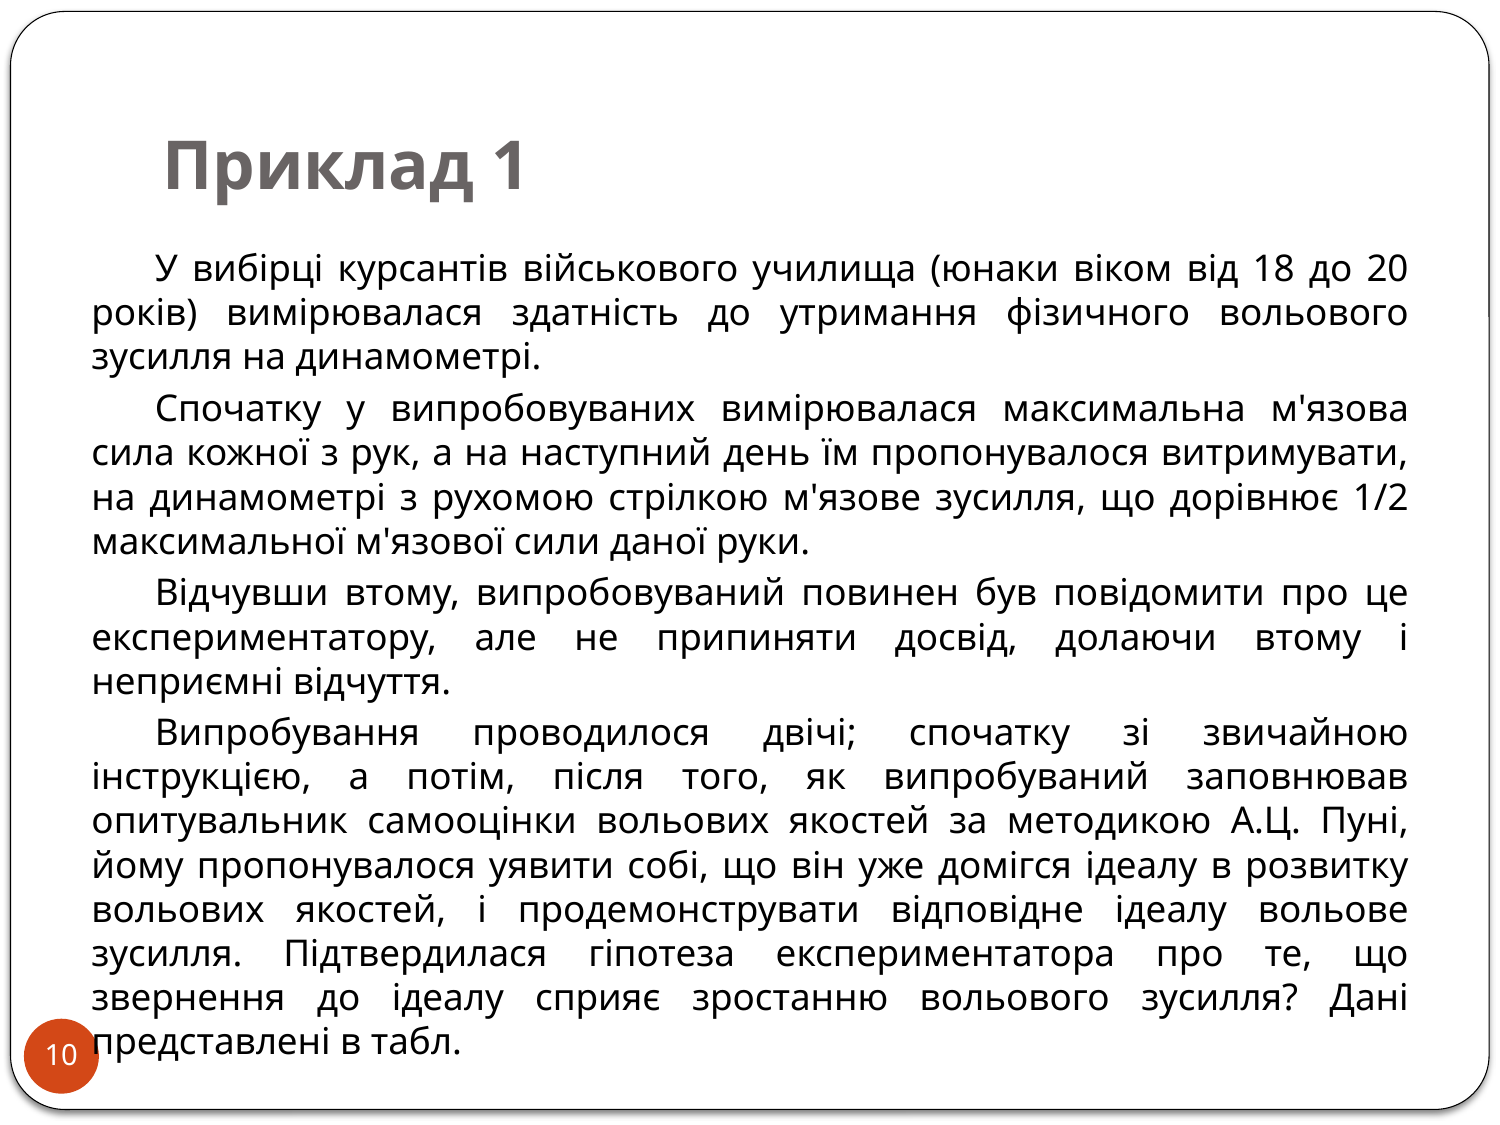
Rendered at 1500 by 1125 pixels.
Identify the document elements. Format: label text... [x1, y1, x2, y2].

title Приклад 1 [147, 113, 1423, 218]
slide_number 10 [23, 1018, 96, 1094]
list У вибірці курсантів військового училища (юнаки віком від 18 до 20 років) вимірювалася здатність до утримання фізичного вольового зусилля на динамометрі. Спочатку у випробовуваних вимірювалася максимальна м'язова сила кожної з рук, а на наступний день їм пропонувалося витримувати, на динамометрі з рухомою стрілкою м'язове зусилля, що дорівнює 1/2 максимальної м'язової сили даної руки. Відчувши втому, випробовуваний повинен був повідомити про це експериментатору, але не припиняти досвід, долаючи втому і неприємні відчуття. Випробування проводилося двічі; спочатку зі звичайною інструкцією, а потім, після того, як випробуваний заповнював опитувальник самооцінки вольових якостей за методикою А.Ц. Пуні, йому пропонувалося уявити собі, що він уже домігся ідеалу в розвитку вольових якостей, і продемонструвати відповідне ідеалу вольове зусилля. Підтвердилася гіпотеза експериментатора про те, що звернення до ідеалу сприяє зростанню вольового зусилля? Дані представлені в табл. [76, 237, 1425, 1071]
